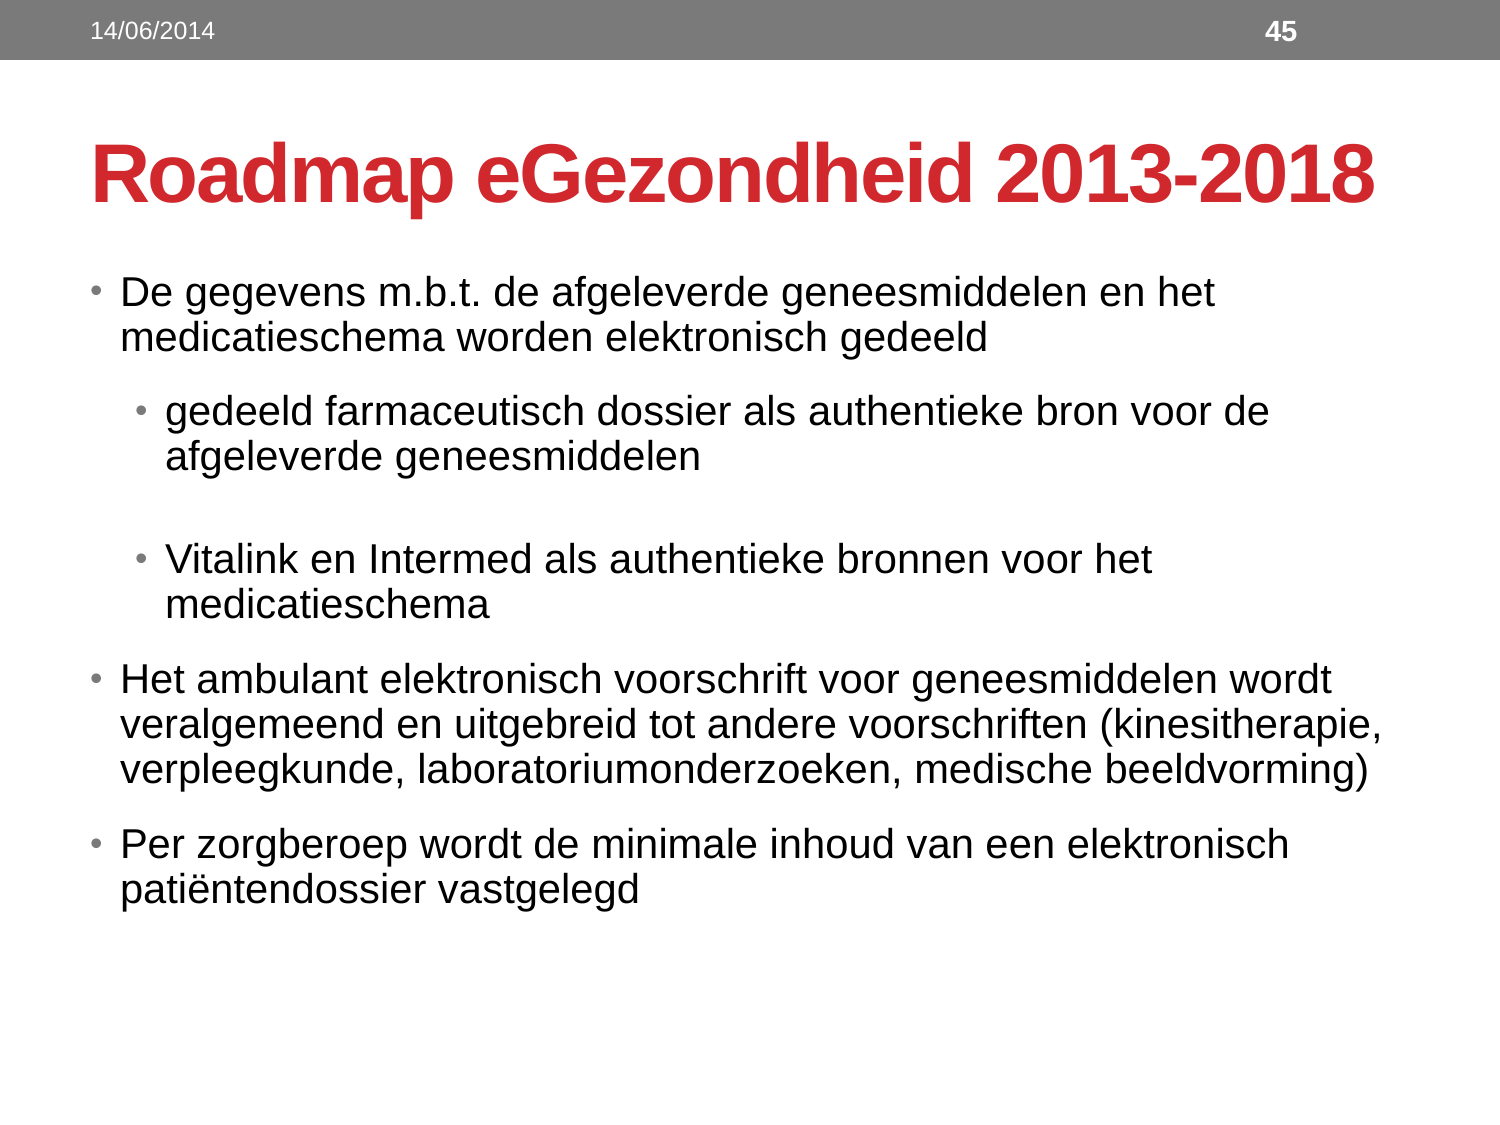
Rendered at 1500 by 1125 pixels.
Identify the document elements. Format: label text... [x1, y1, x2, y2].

title Roadmap eGezondheid 2013-2018 [75, 87, 1425, 250]
slide_number 45 [1250, 3, 1425, 57]
list De gegevens m.b.t. de afgeleverde geneesmiddelen en het medicatieschema worden elektronisch gedeeld gedeeld farmaceutisch dossier als authentieke bron voor de afgeleverde geneesmiddelen Vitalink en Intermed als authentieke bronnen voor het medicatieschema Het ambulant elektronisch voorschrift voor geneesmiddelen wordt veralgemeend en uitgebreid tot andere voorschriften (kinesitherapie, verpleegkunde, laboratoriumonderzoeken, medische beeldvorming) Per zorgberoep wordt de minimale inhoud van een elektronisch patiëntendossier vastgelegd [75, 262, 1425, 1063]
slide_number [75, 3, 550, 57]
